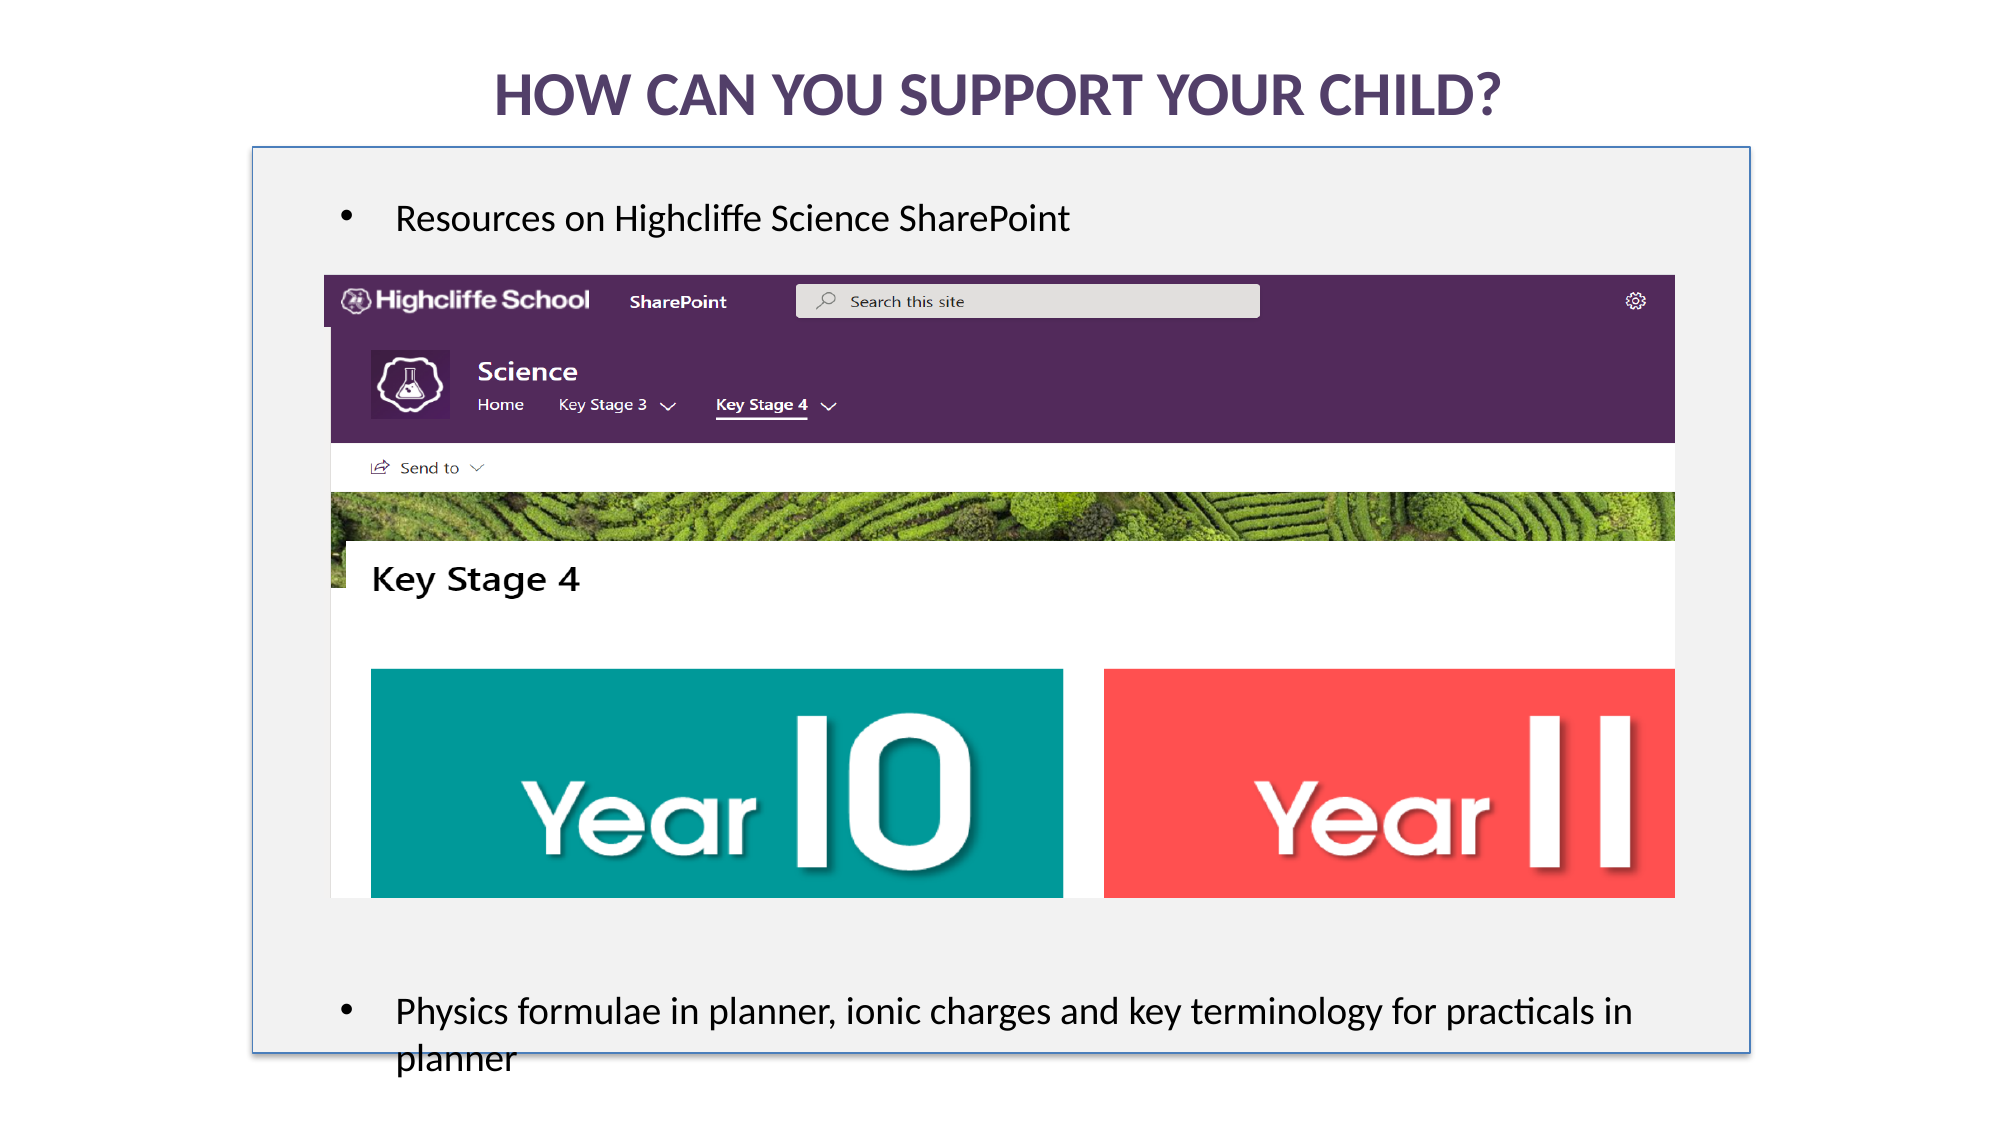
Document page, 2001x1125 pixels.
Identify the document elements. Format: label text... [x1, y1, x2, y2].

text_box [252, 146, 1751, 1054]
list Resources on Highcliffe Science SharePoint Physics formulae in planner, ionic charges and key terminology for practicals in planner [324, 904, 1675, 1091]
list Resources on Highcliffe Science SharePoint Physics formulae in planner, ionic charges and key terminology for practicals in planner [324, 184, 1675, 273]
picture [324, 274, 1676, 899]
title HOW CAN YOU SUPPORT YOUR CHILD? [324, 26, 1675, 155]
